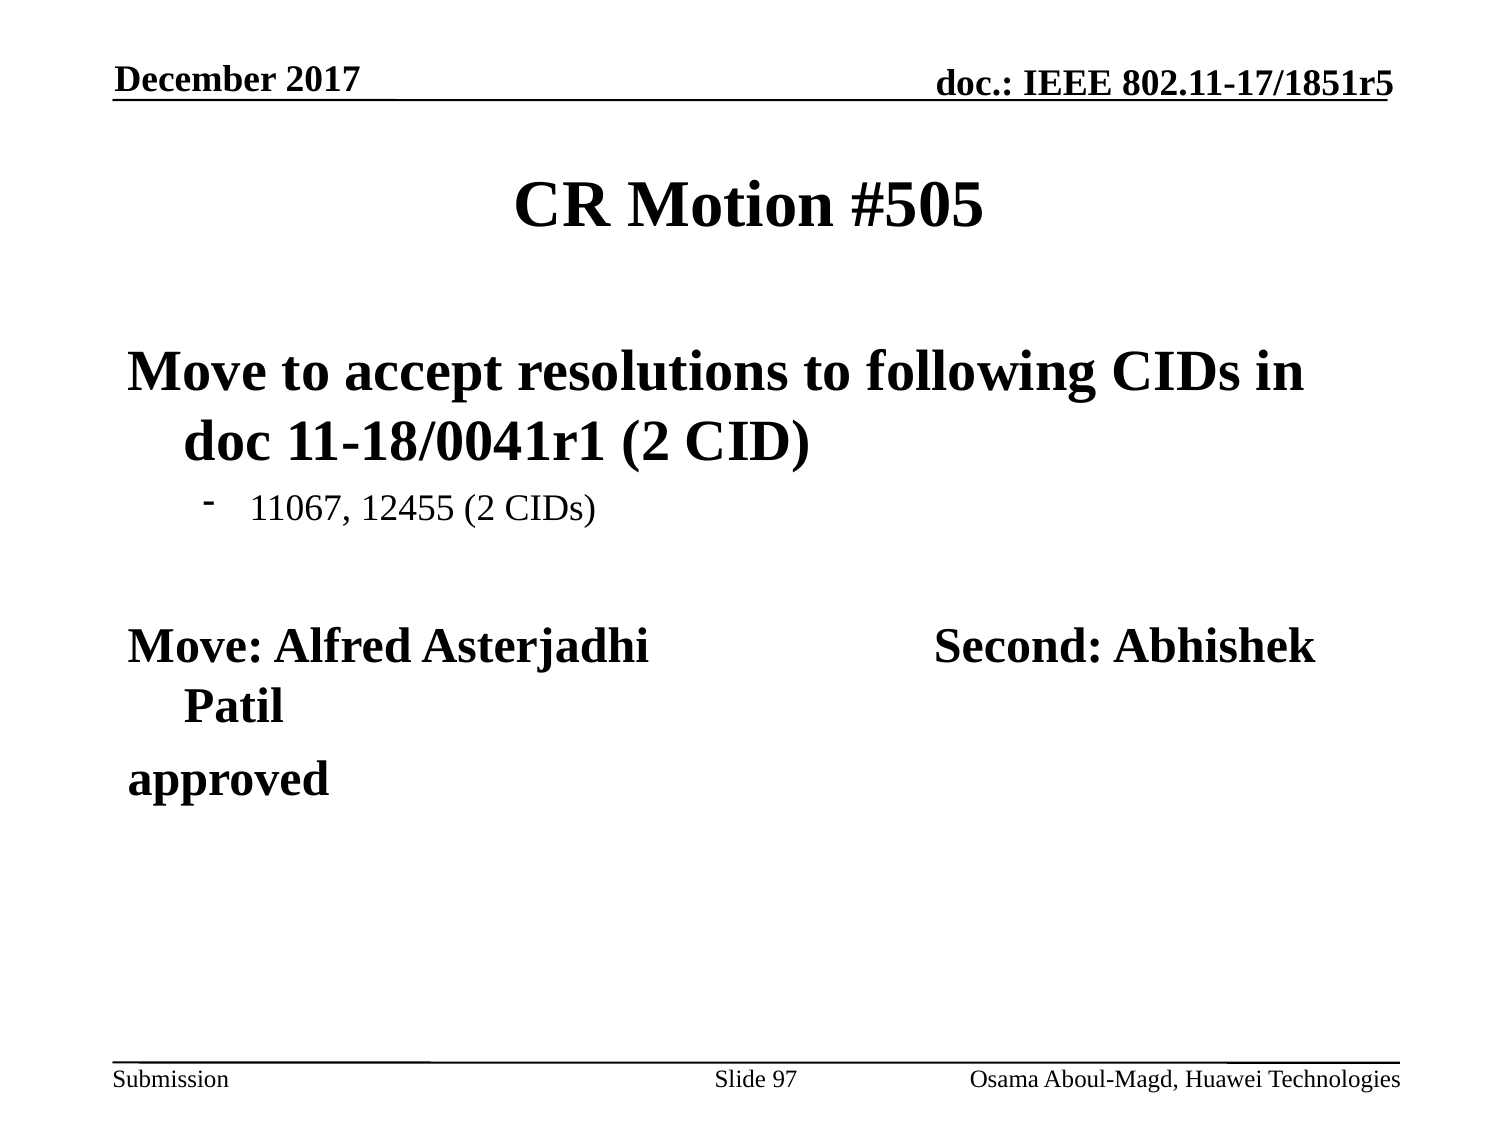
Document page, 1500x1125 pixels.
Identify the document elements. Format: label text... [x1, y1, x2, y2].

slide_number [114, 54, 423, 100]
footer Osama Aboul-Magd, Huawei Technologies [878, 1061, 1402, 1093]
list Move to accept resolutions to following CIDs in doc 11-18/0041r1 (2 CID) 11067, 12455 (2 CIDs) Move: Alfred Asterjadhi Second: Abhishek Patil approved [112, 324, 1388, 1000]
slide_number Slide 97 [712, 1061, 800, 1123]
title CR Motion #505 [112, 112, 1388, 288]
